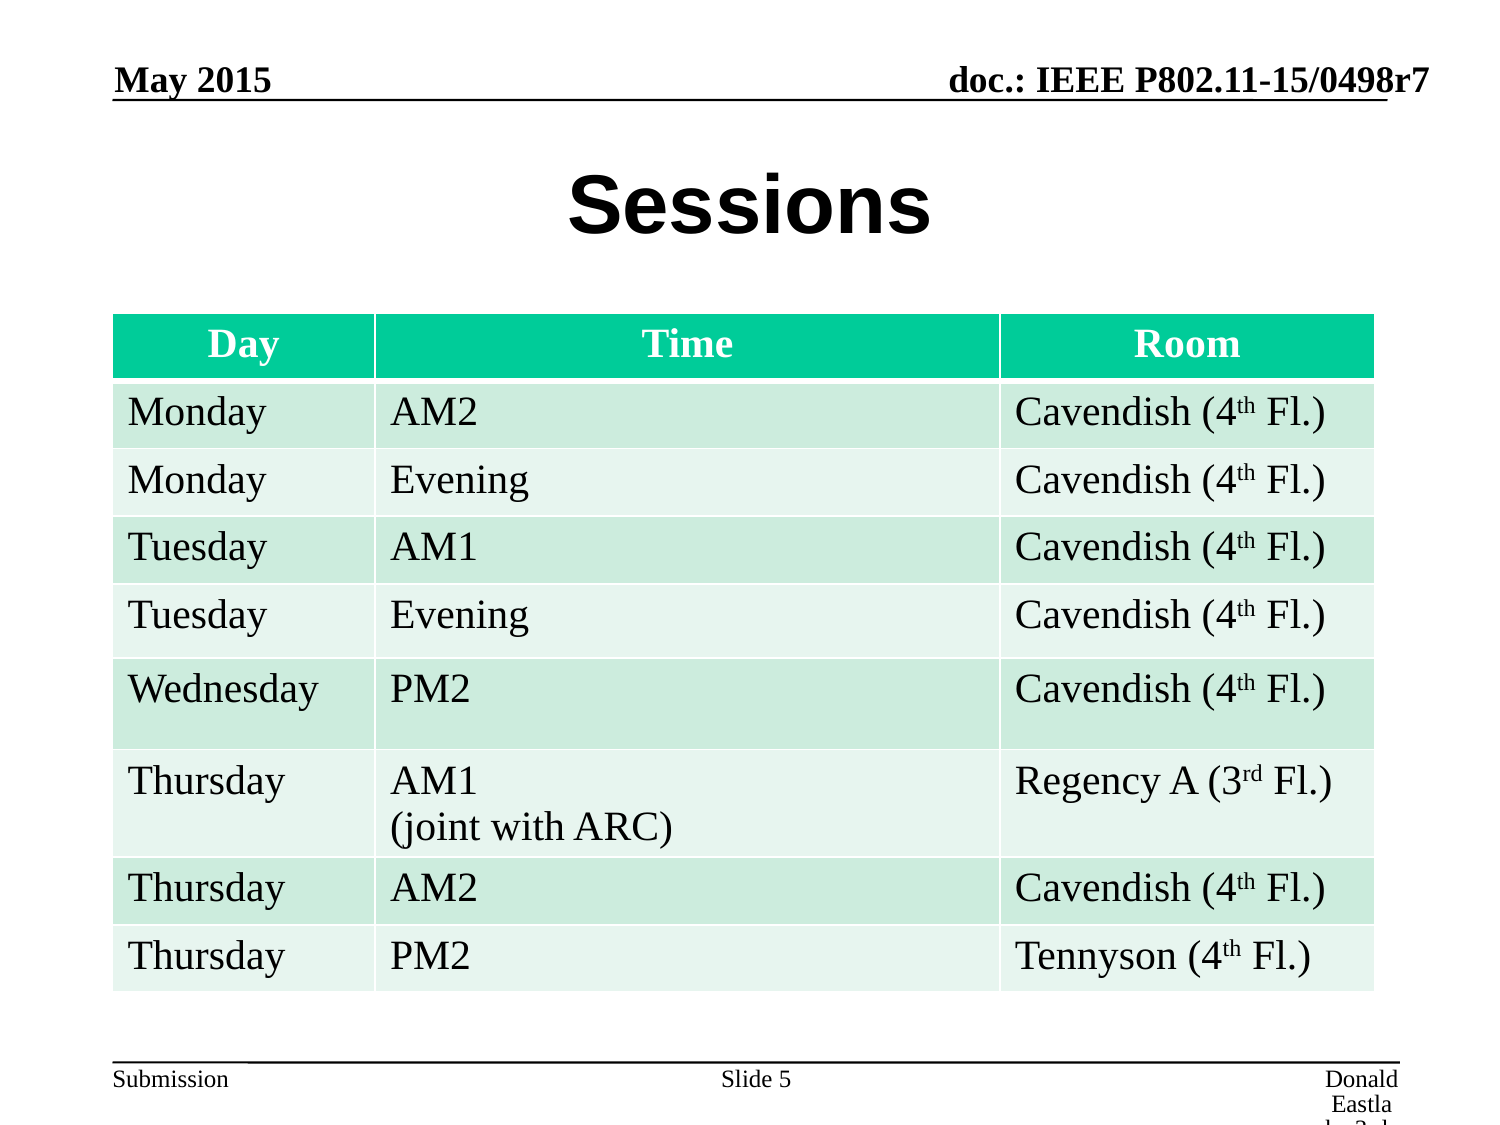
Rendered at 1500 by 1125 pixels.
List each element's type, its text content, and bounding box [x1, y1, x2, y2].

table_cell Cavendish (4th Fl.) [1001, 585, 1374, 657]
table_cell Monday [113, 384, 374, 448]
table_cell Thursday [113, 750, 374, 856]
table_cell Evening [376, 585, 999, 657]
table_cell AM2 [376, 384, 999, 448]
table_cell Cavendish (4th Fl.) [1001, 517, 1374, 583]
table_cell AM2 [376, 858, 999, 924]
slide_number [114, 54, 290, 100]
table_cell AM1 (joint with ARC) [376, 750, 999, 856]
table_cell AM1 [376, 517, 999, 583]
table_cell Wednesday [113, 659, 374, 749]
slide_number Slide 5 [712, 1062, 800, 1093]
table_header Time [376, 314, 999, 378]
table_cell PM2 [376, 659, 999, 749]
title Sessions [112, 112, 1388, 288]
footer Donald Eastlake 3rd, Huawei Technologies [1325, 1062, 1402, 1093]
table_cell Evening [376, 449, 999, 515]
table_header Day [113, 314, 374, 378]
table_cell PM2 [376, 926, 999, 991]
table_cell Cavendish (4th Fl.) [1001, 659, 1374, 749]
table_cell Monday [113, 449, 374, 515]
table_cell Regency A (3rd Fl.) [1001, 750, 1374, 856]
table_cell Cavendish (4th Fl.) [1001, 384, 1374, 448]
table_cell Cavendish (4th Fl.) [1001, 858, 1374, 924]
table_cell Tennyson (4th Fl.) [1001, 926, 1374, 991]
table_cell Thursday [113, 926, 374, 991]
table_cell Tuesday [113, 585, 374, 657]
table_cell Thursday [113, 858, 374, 924]
table_header Room [1001, 314, 1374, 378]
table_cell Tuesday [113, 517, 374, 583]
table_cell Cavendish (4th Fl.) [1001, 449, 1374, 515]
